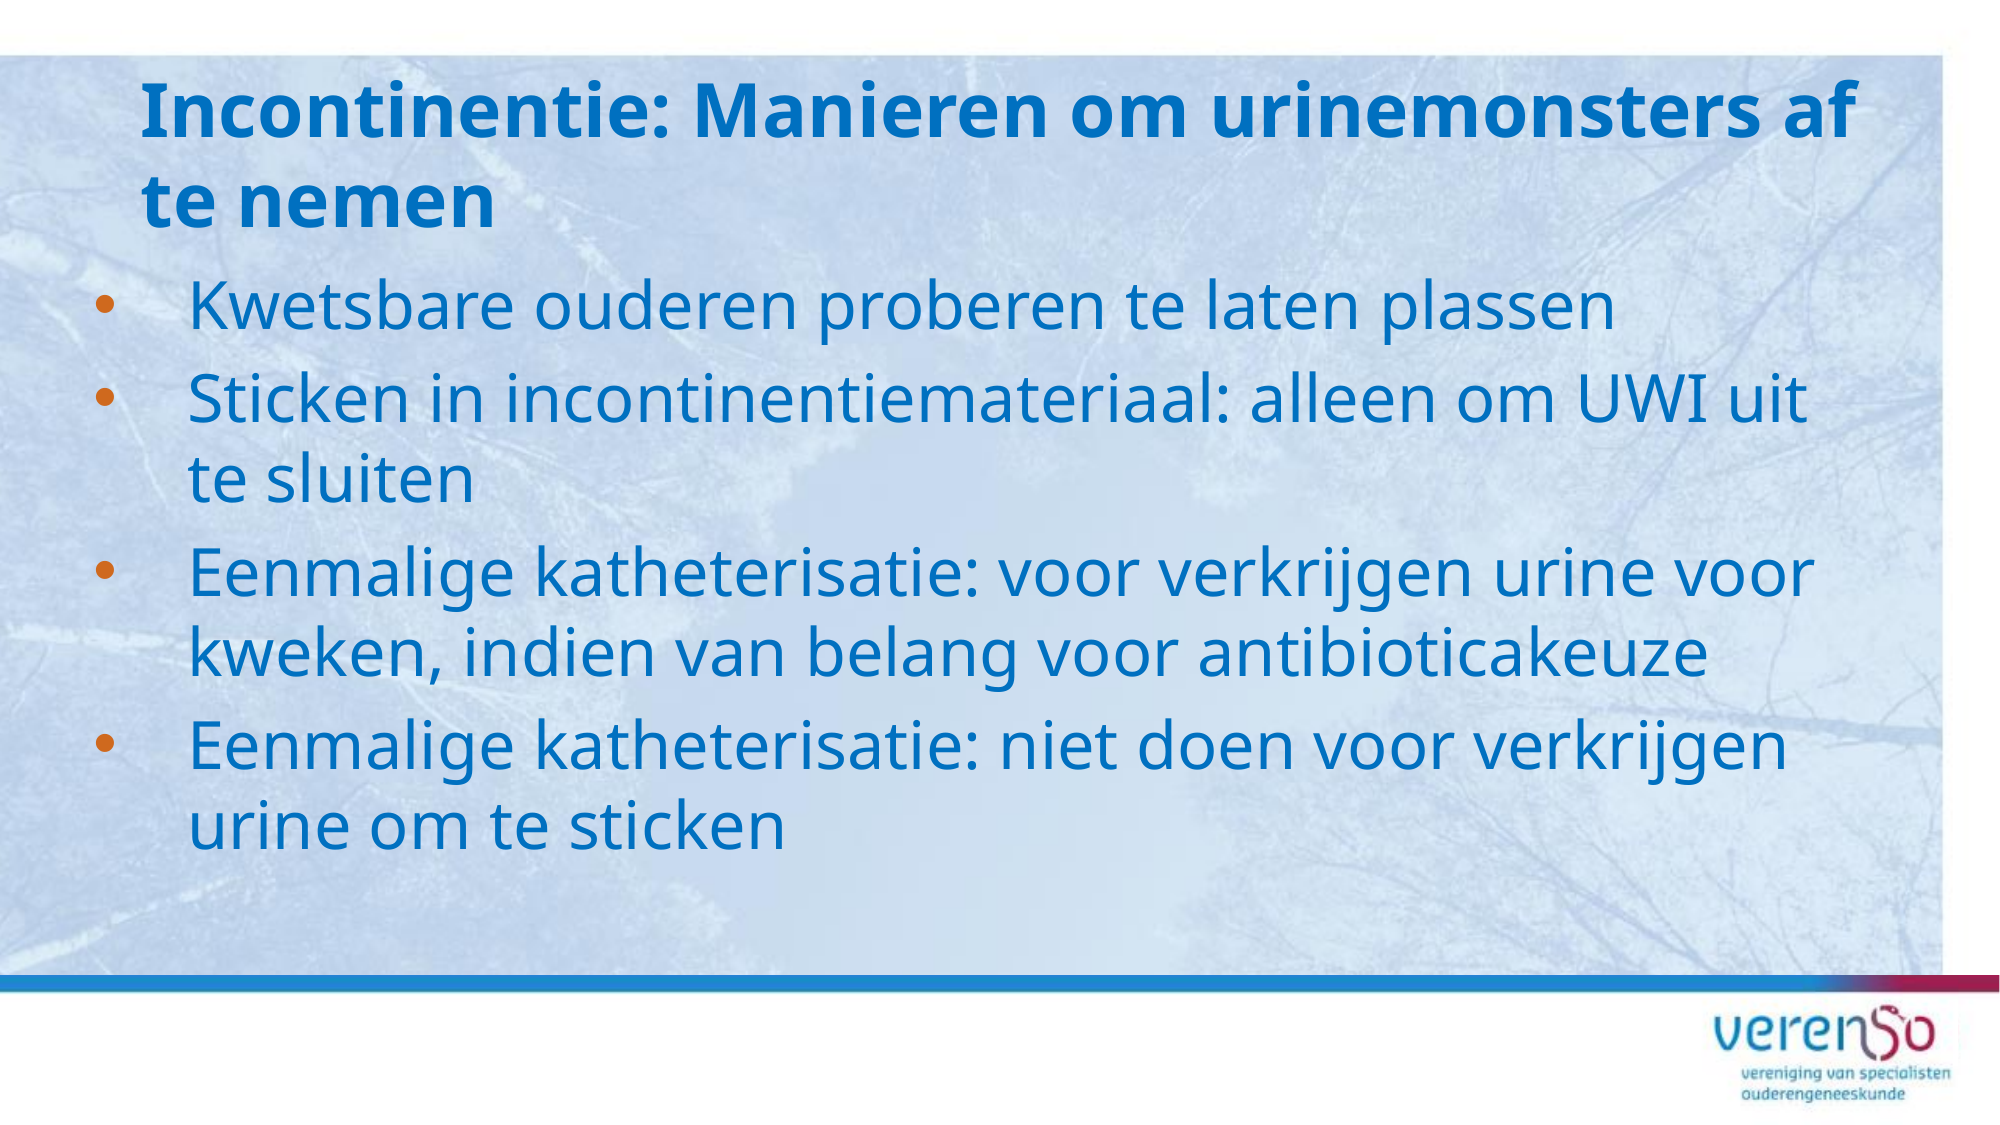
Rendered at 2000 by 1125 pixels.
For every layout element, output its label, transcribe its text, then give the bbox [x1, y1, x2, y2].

picture [0, 0, 2000, 1125]
text_box Kwetsbare ouderen proberen te laten plassen Sticken in incontinentiemateriaal: alleen om UWI uit te sluiten Eenmalige katheterisatie: voor verkrijgen urine voor kweken, indien van belang voor antibioticakeuze Eenmalige katheterisatie: niet doen voor verkrijgen urine om te sticken [78, 255, 1862, 1046]
title Incontinentie: Manieren om urinemonsters af te nemen [125, 54, 1892, 256]
